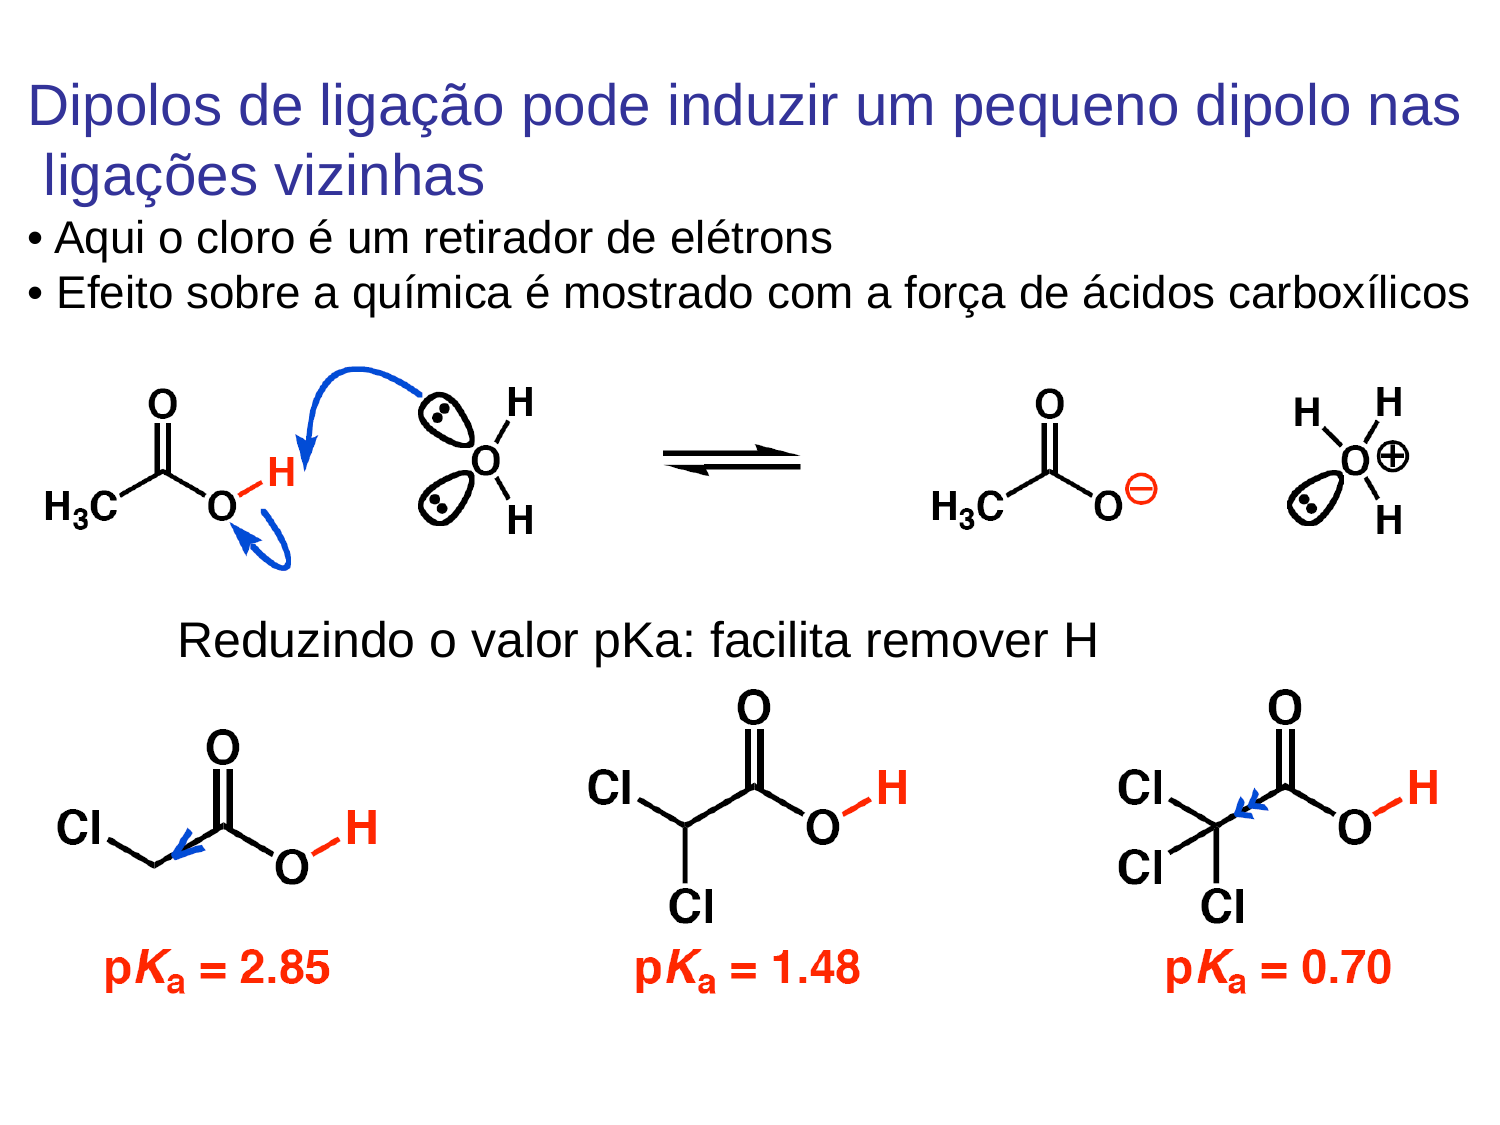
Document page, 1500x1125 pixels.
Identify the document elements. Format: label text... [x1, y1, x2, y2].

picture [37, 681, 1451, 1026]
picture [37, 357, 1463, 576]
text_box Reduzindo o valor pKa: facilita remover H [162, 599, 1263, 675]
text_box Dipolos de ligação pode induzir um pequeno dipolo nas ligações vizinhas • Aqui o cloro é um retirador de elétrons • Efeito sobre a química é mostrado com a força de ácidos carboxílicos [13, 60, 1500, 325]
